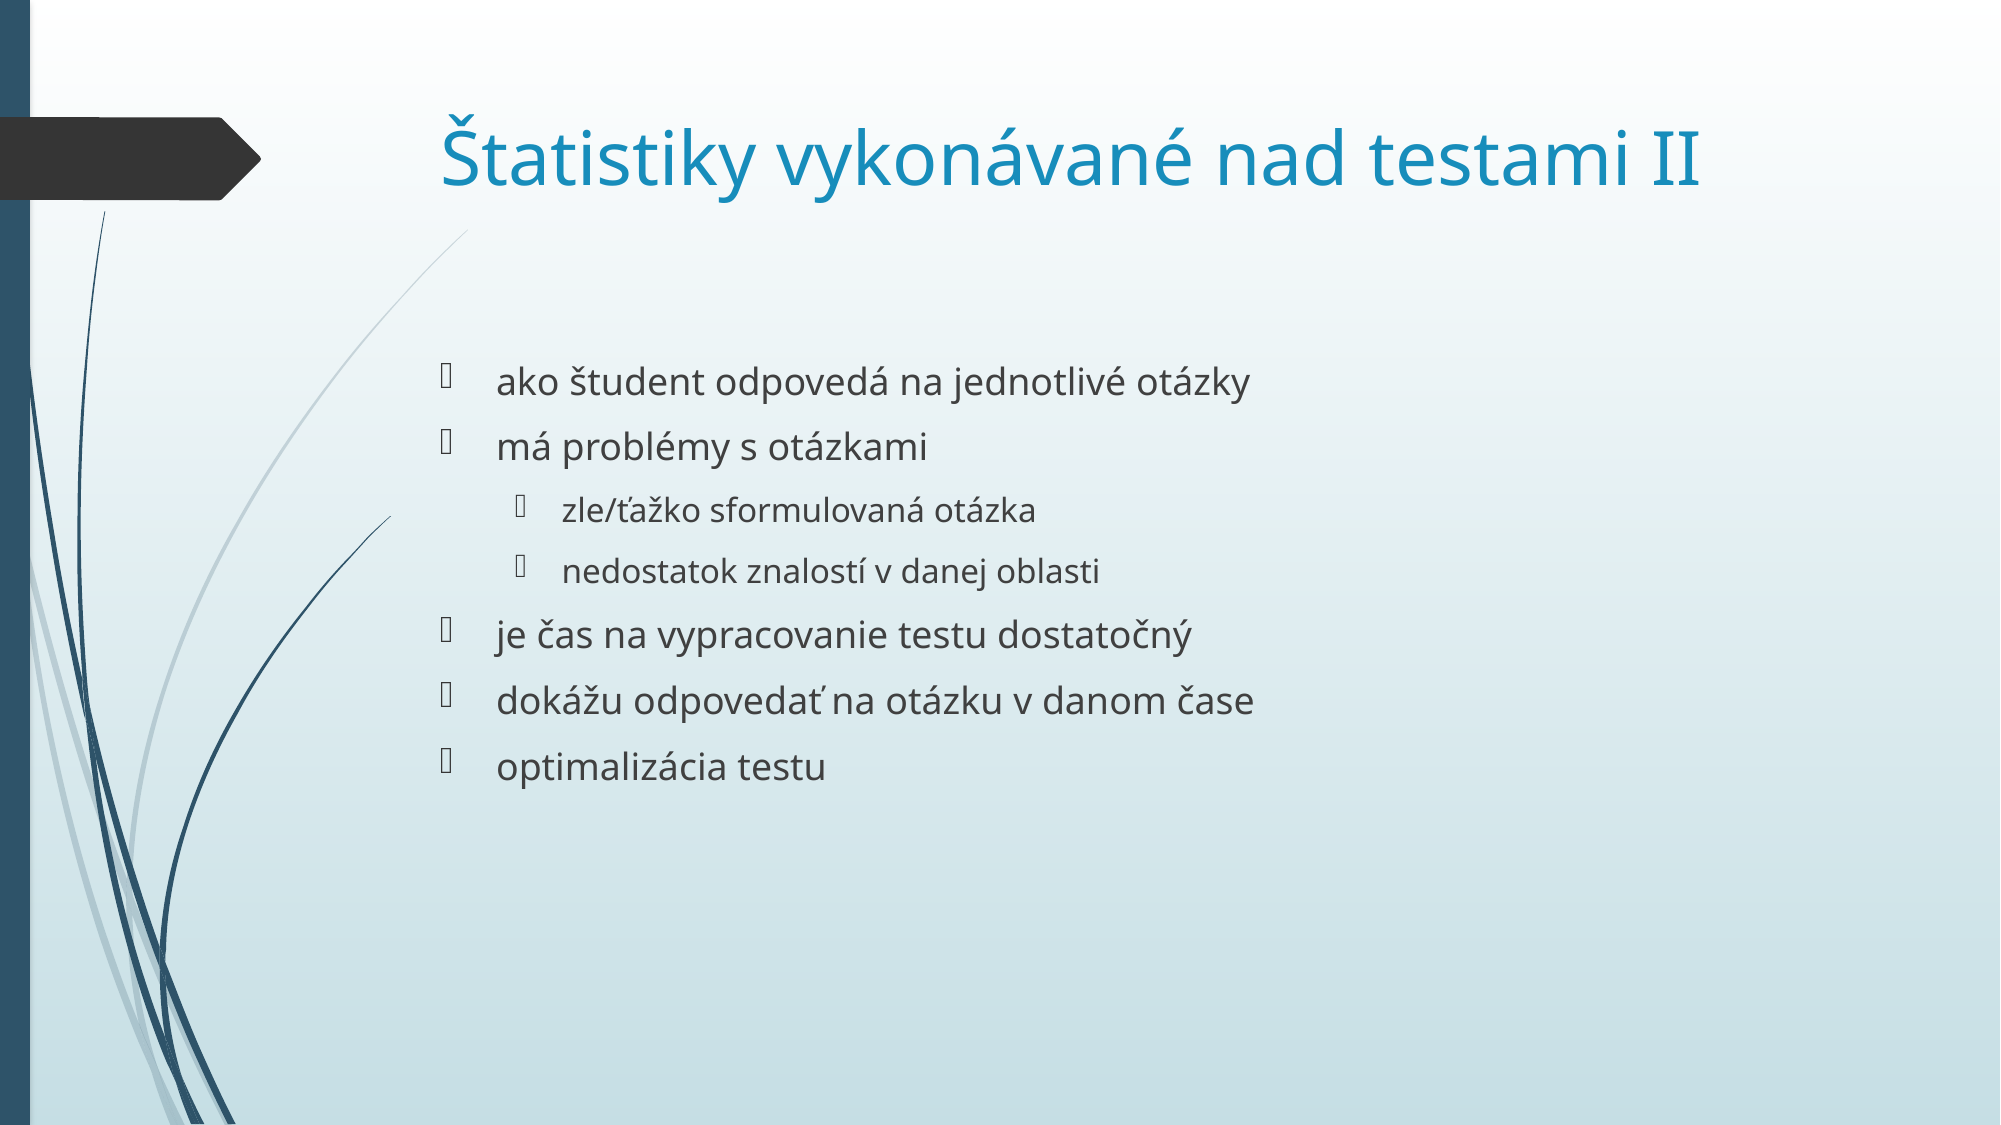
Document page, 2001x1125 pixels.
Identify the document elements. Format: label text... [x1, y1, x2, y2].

title Štatistiky vykonávané nad testami II [425, 102, 1888, 313]
list ako študent odpovedá na jednotlivé otázky má problémy s otázkami zle/ťažko sformulovaná otázka nedostatok znalostí v danej oblasti je čas na vypracovanie testu dostatočný dokážu odpovedať na otázku v danom čase optimalizácia testu [424, 350, 1888, 970]
